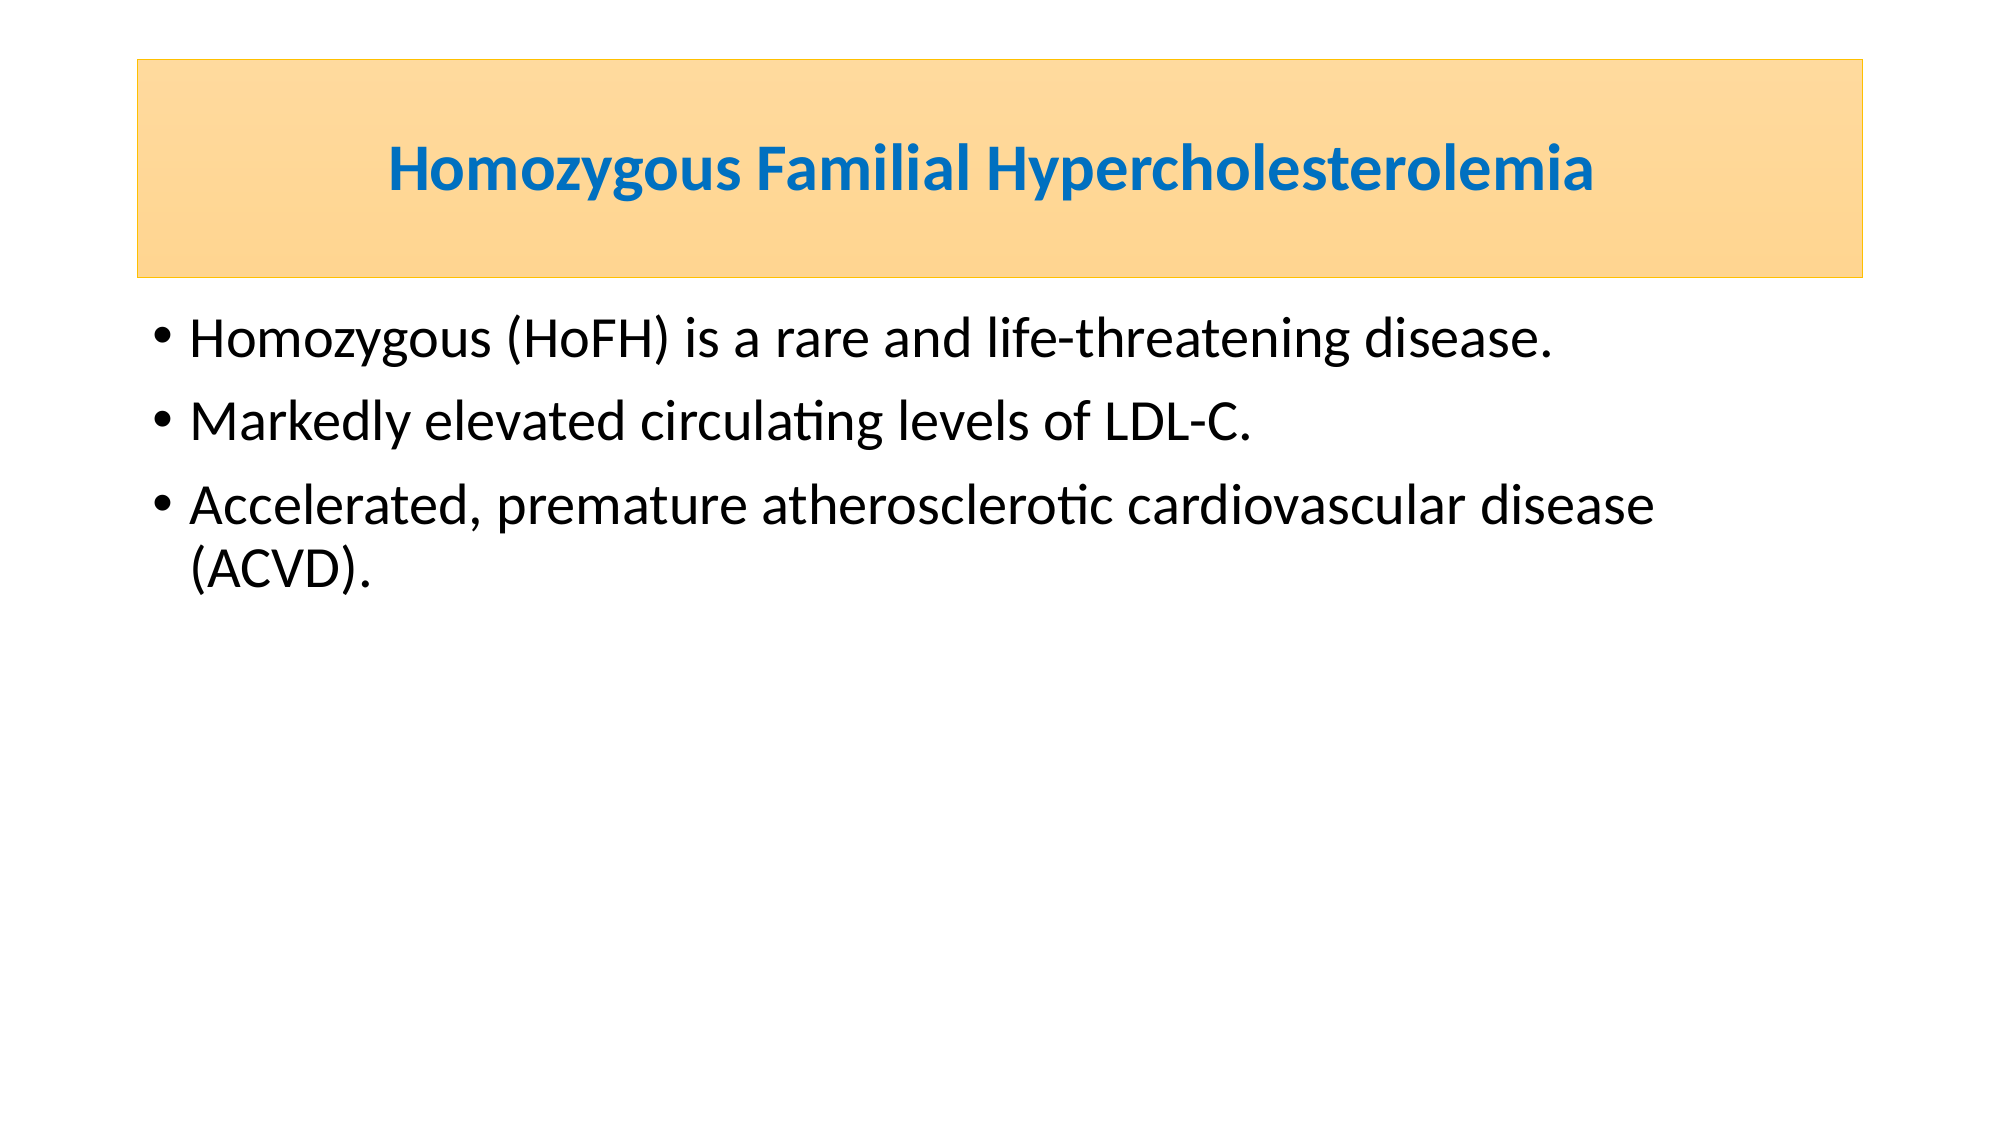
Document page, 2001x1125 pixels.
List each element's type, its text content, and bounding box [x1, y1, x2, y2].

title Homozygous Familial Hypercholesterolemia [137, 59, 1863, 278]
list Homozygous (HoFH) is a rare and life-threatening disease. Markedly elevated circulating levels of LDL-C. Accelerated, premature atherosclerotic cardiovascular disease (ACVD). [137, 299, 1863, 1014]
